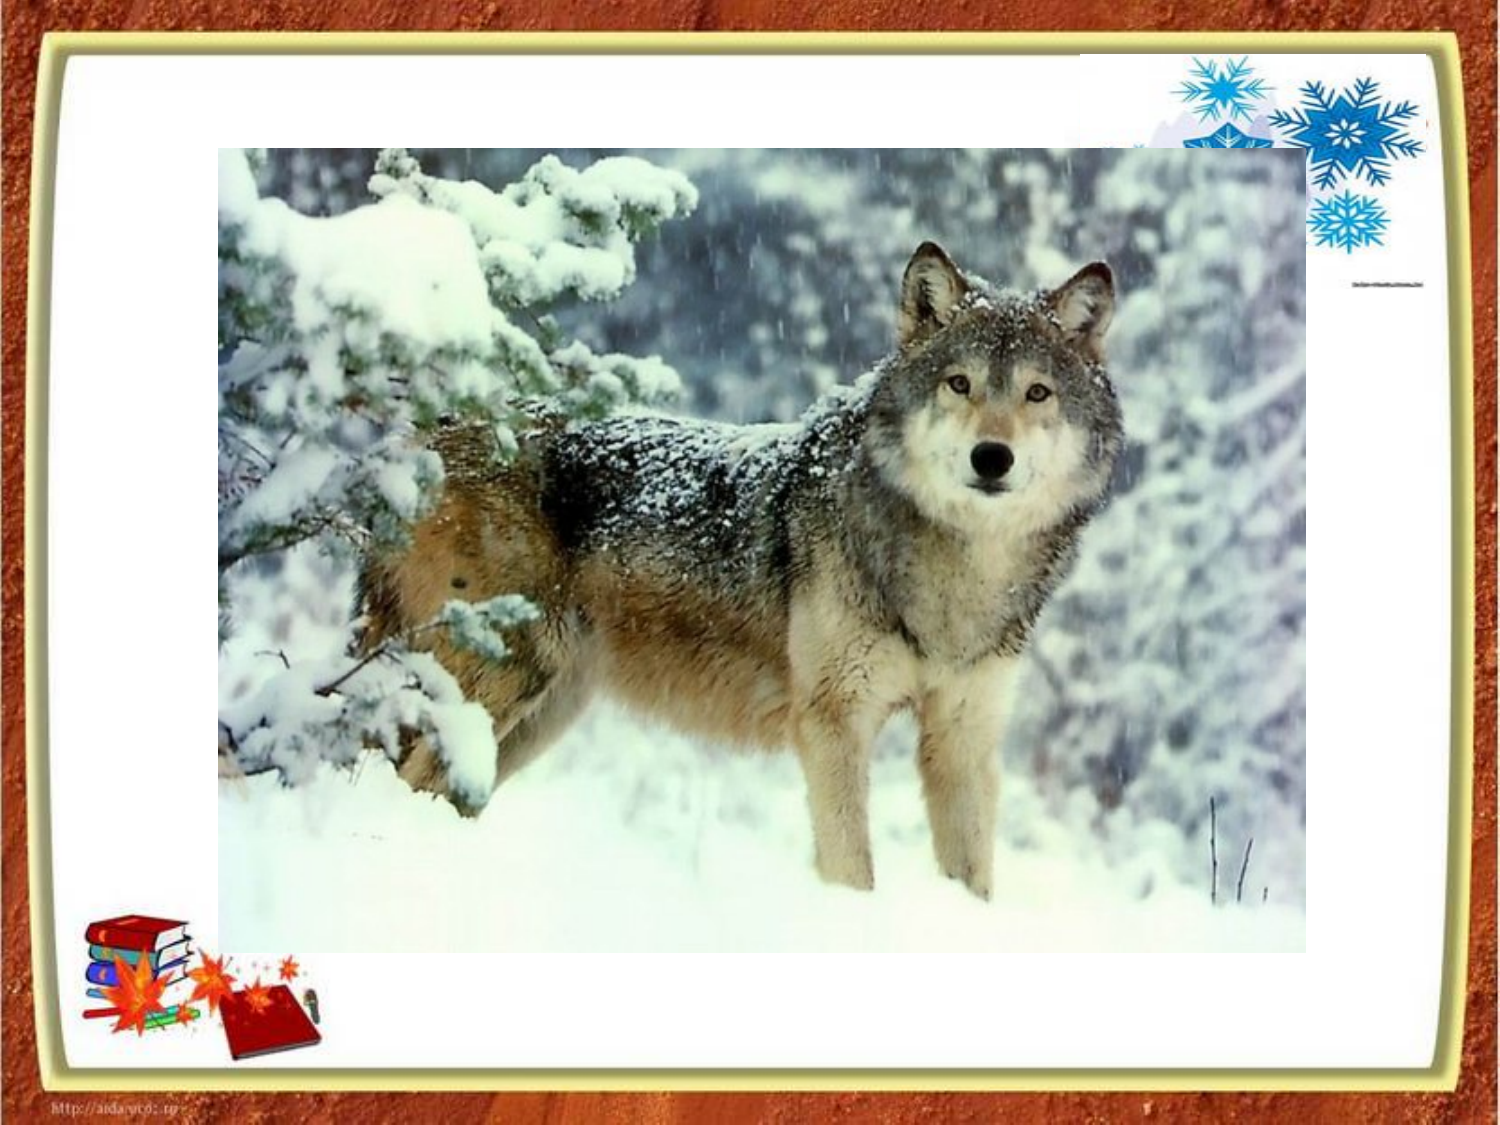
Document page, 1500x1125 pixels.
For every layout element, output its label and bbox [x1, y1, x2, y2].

list [0, 0, 1500, 1125]
picture [218, 54, 1426, 953]
